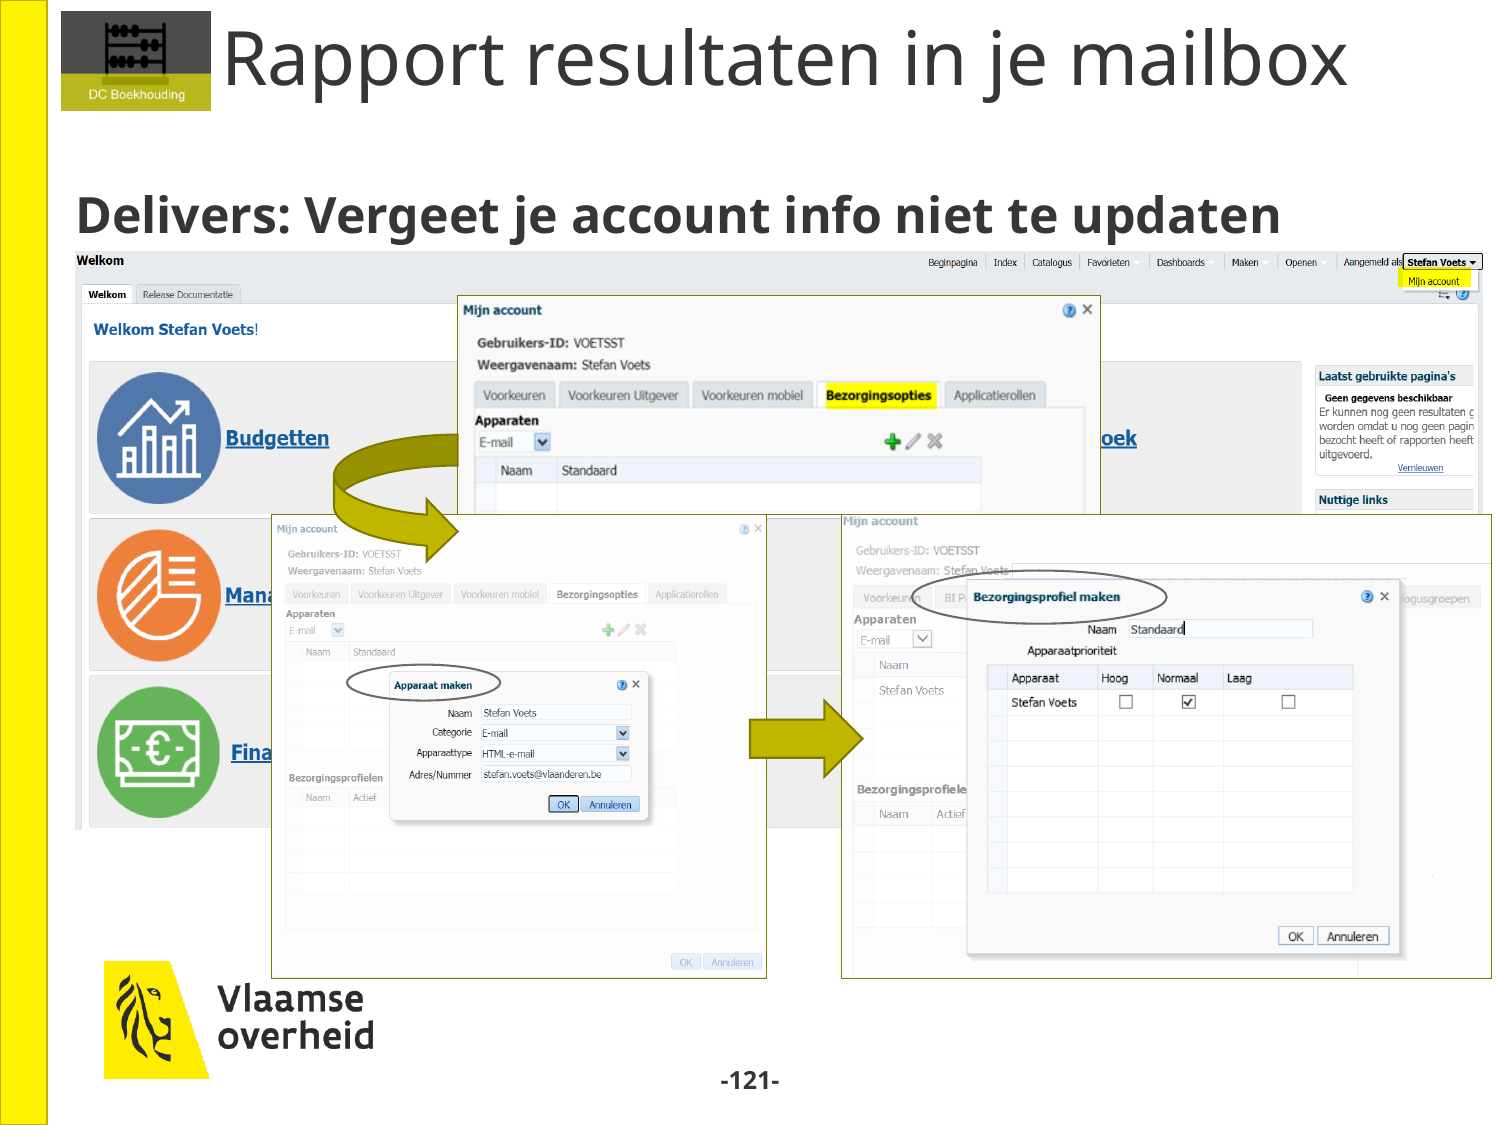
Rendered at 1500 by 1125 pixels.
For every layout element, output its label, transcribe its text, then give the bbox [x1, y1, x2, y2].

picture [61, 11, 211, 111]
text_box Delivers: Vergeet je account info niet te updaten [74, 183, 1292, 244]
picture [74, 251, 1492, 1079]
title Rapport resultaten in je mailbox [220, 20, 1500, 109]
